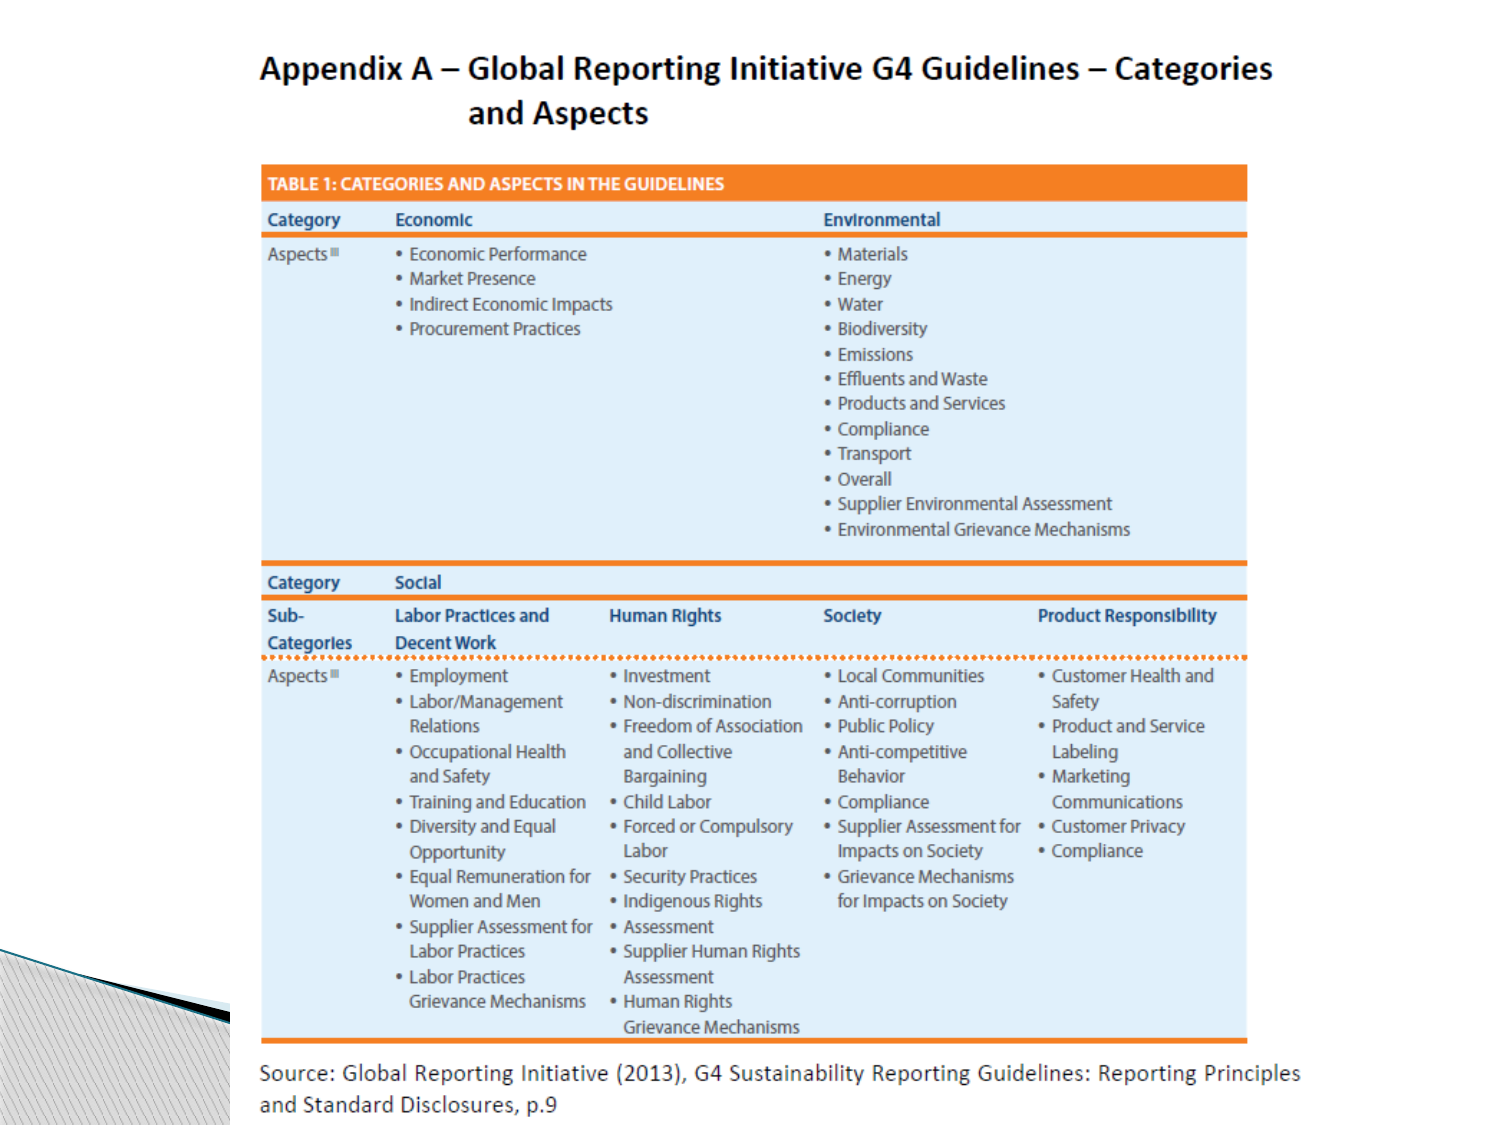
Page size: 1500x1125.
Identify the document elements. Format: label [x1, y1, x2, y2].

list [229, 36, 1315, 1125]
